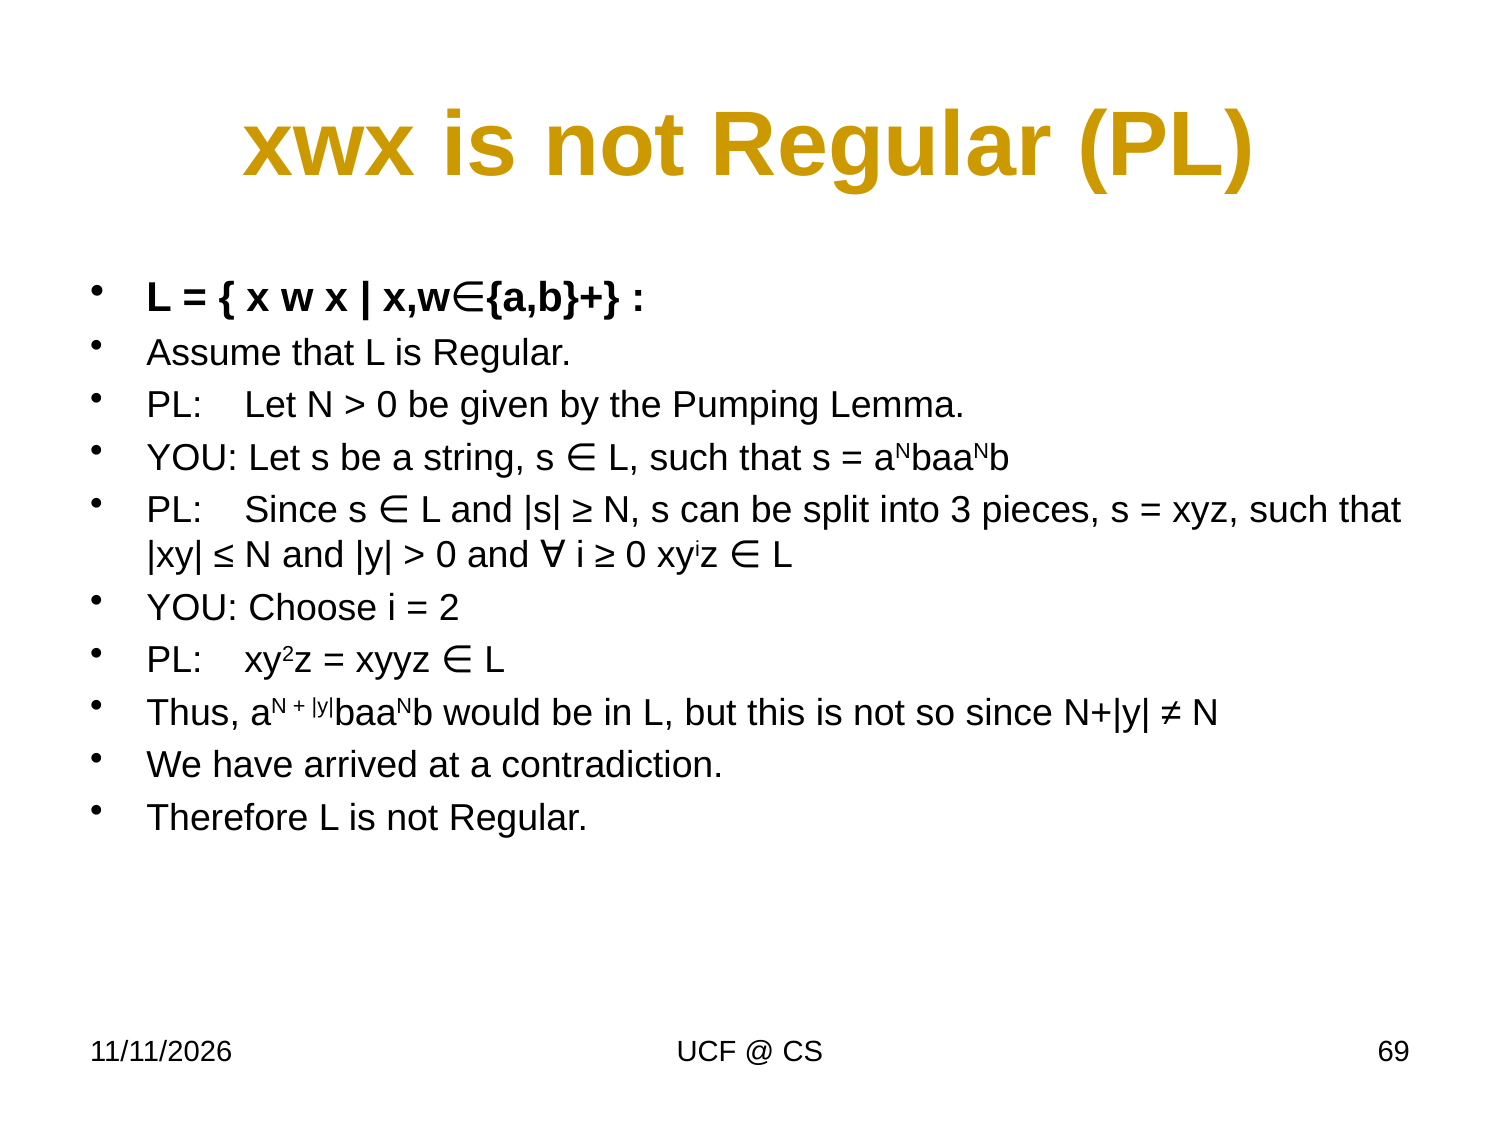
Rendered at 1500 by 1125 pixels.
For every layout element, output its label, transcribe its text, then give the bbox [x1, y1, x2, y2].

footer UCF @ CS [512, 1024, 988, 1103]
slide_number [74, 1024, 426, 1103]
slide_number 69 [1074, 1024, 1426, 1103]
list L = { x w x | x,w∈{a,b}+} : Assume that L is Regular. PL: Let N > 0 be given by the Pumping Lemma. YOU: Let s be a string, s ∈ L, such that s = aNbaaNb PL: Since s ∈ L and |s| ≥ N, s can be split into 3 pieces, s = xyz, such that |xy| ≤ N and |y| > 0 and ∀ i ≥ 0 xyiz ∈ L YOU: Choose i = 2 PL: xy2z = xyyz ∈ L Thus, aN + |y|baaNb would be in L, but this is not so since N+|y| ≠ N We have arrived at a contradiction. Therefore L is not Regular. [75, 262, 1425, 1005]
title xwx is not Regular (PL) [75, 45, 1425, 233]
